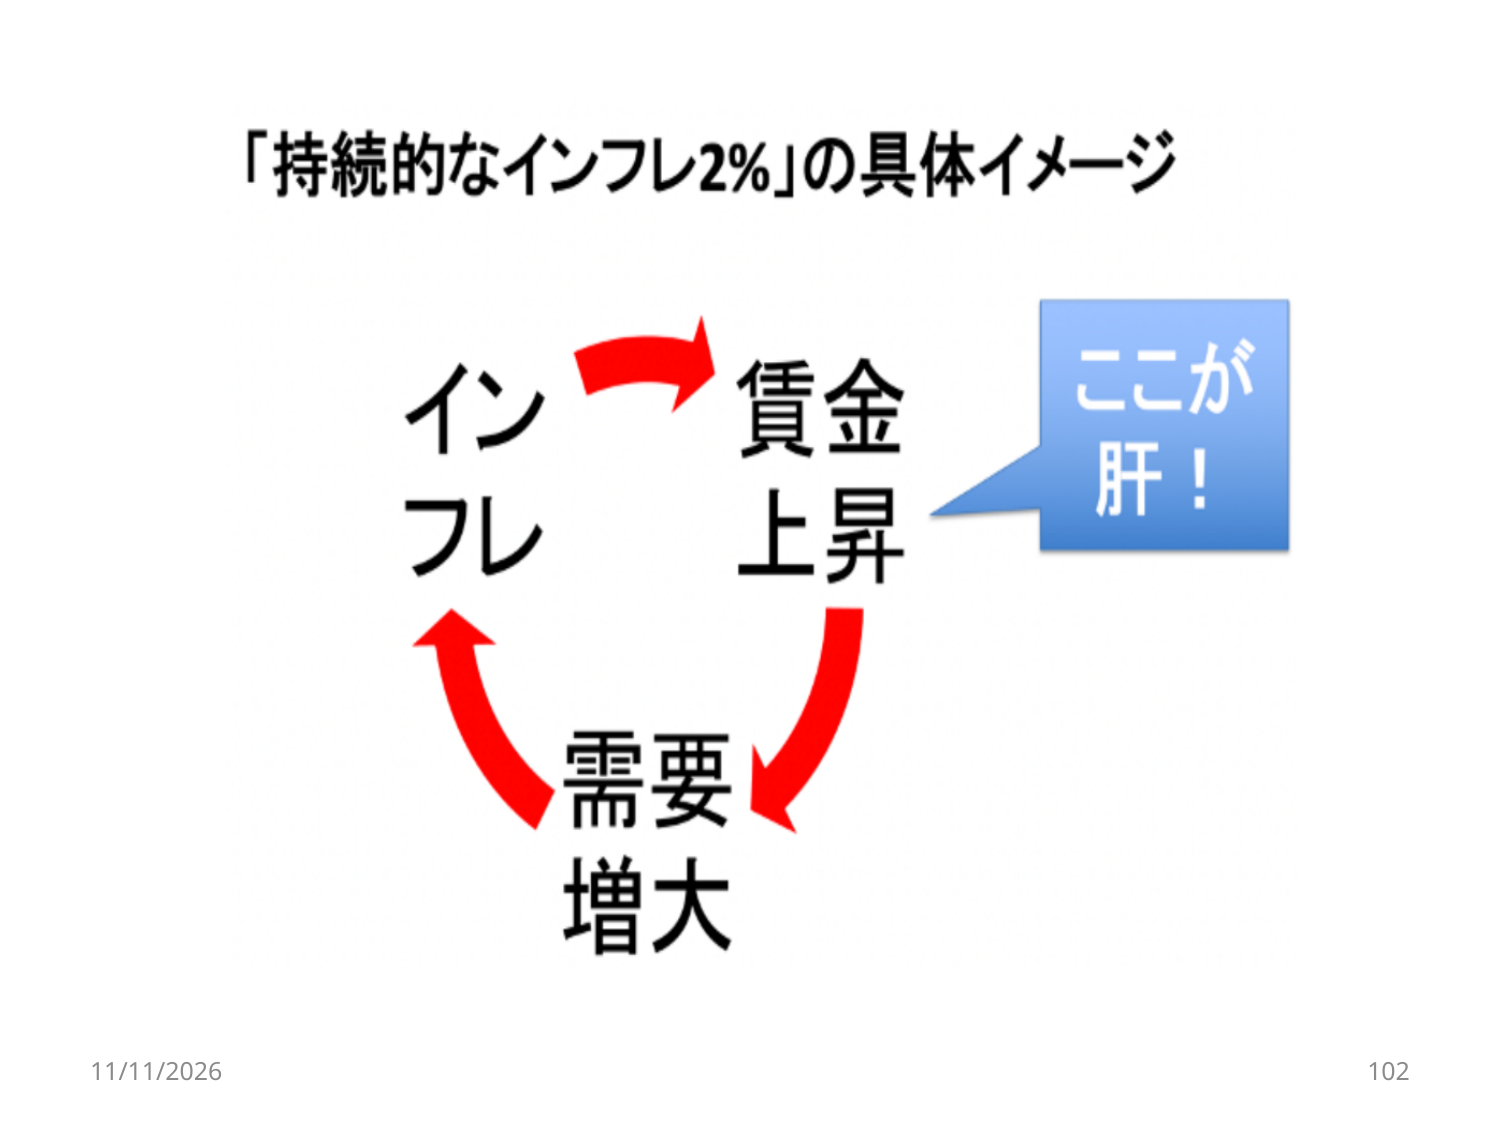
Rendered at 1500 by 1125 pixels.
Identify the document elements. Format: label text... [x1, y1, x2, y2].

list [111, 77, 1372, 1024]
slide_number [75, 1042, 425, 1103]
slide_number 102 [1074, 1042, 1425, 1103]
